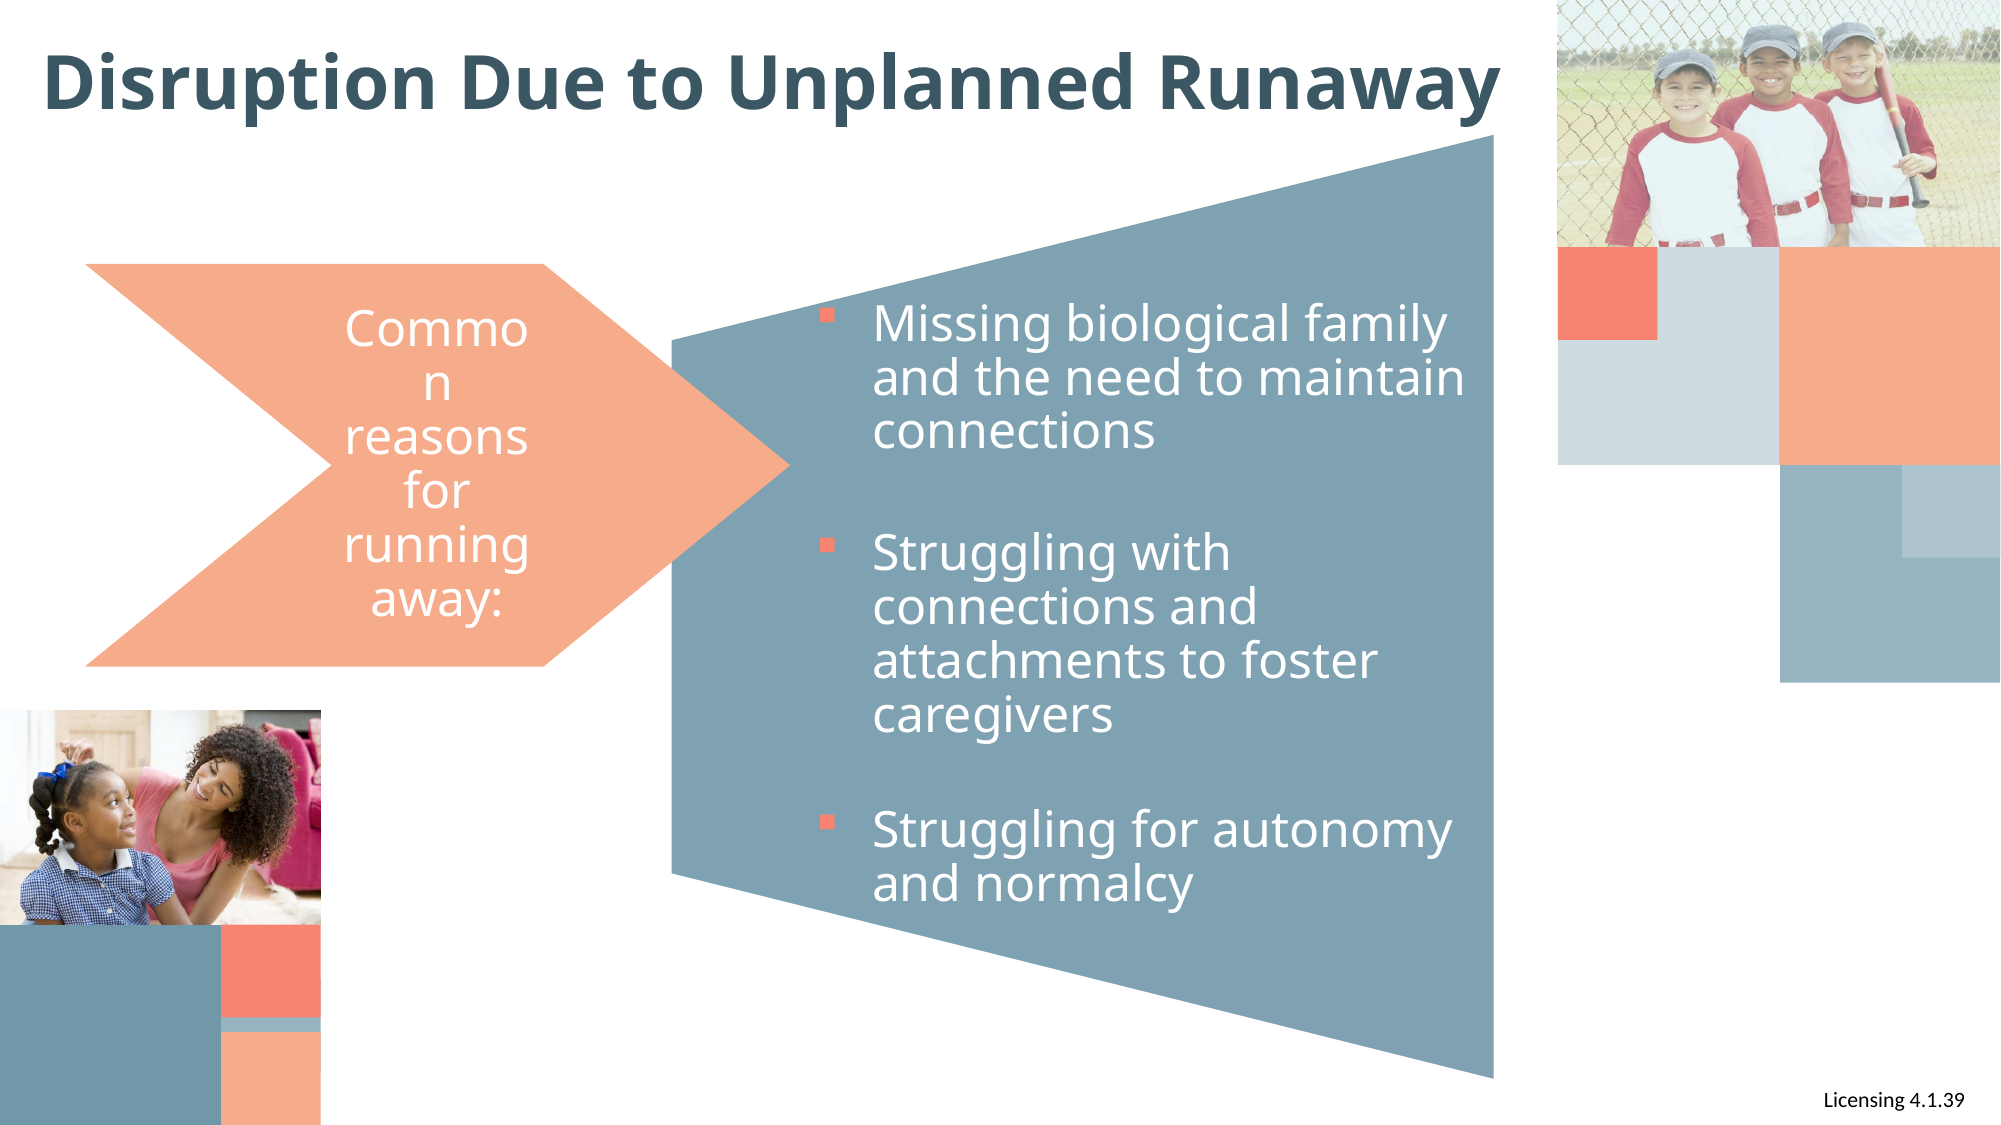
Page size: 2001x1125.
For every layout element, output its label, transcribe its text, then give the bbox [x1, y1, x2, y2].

title Disruption Due to Unplanned Runaway [26, 22, 1530, 137]
picture [0, 710, 84, 925]
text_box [84, 134, 1494, 1079]
text_box Licensing 4.1.39 [1809, 1078, 2000, 1125]
